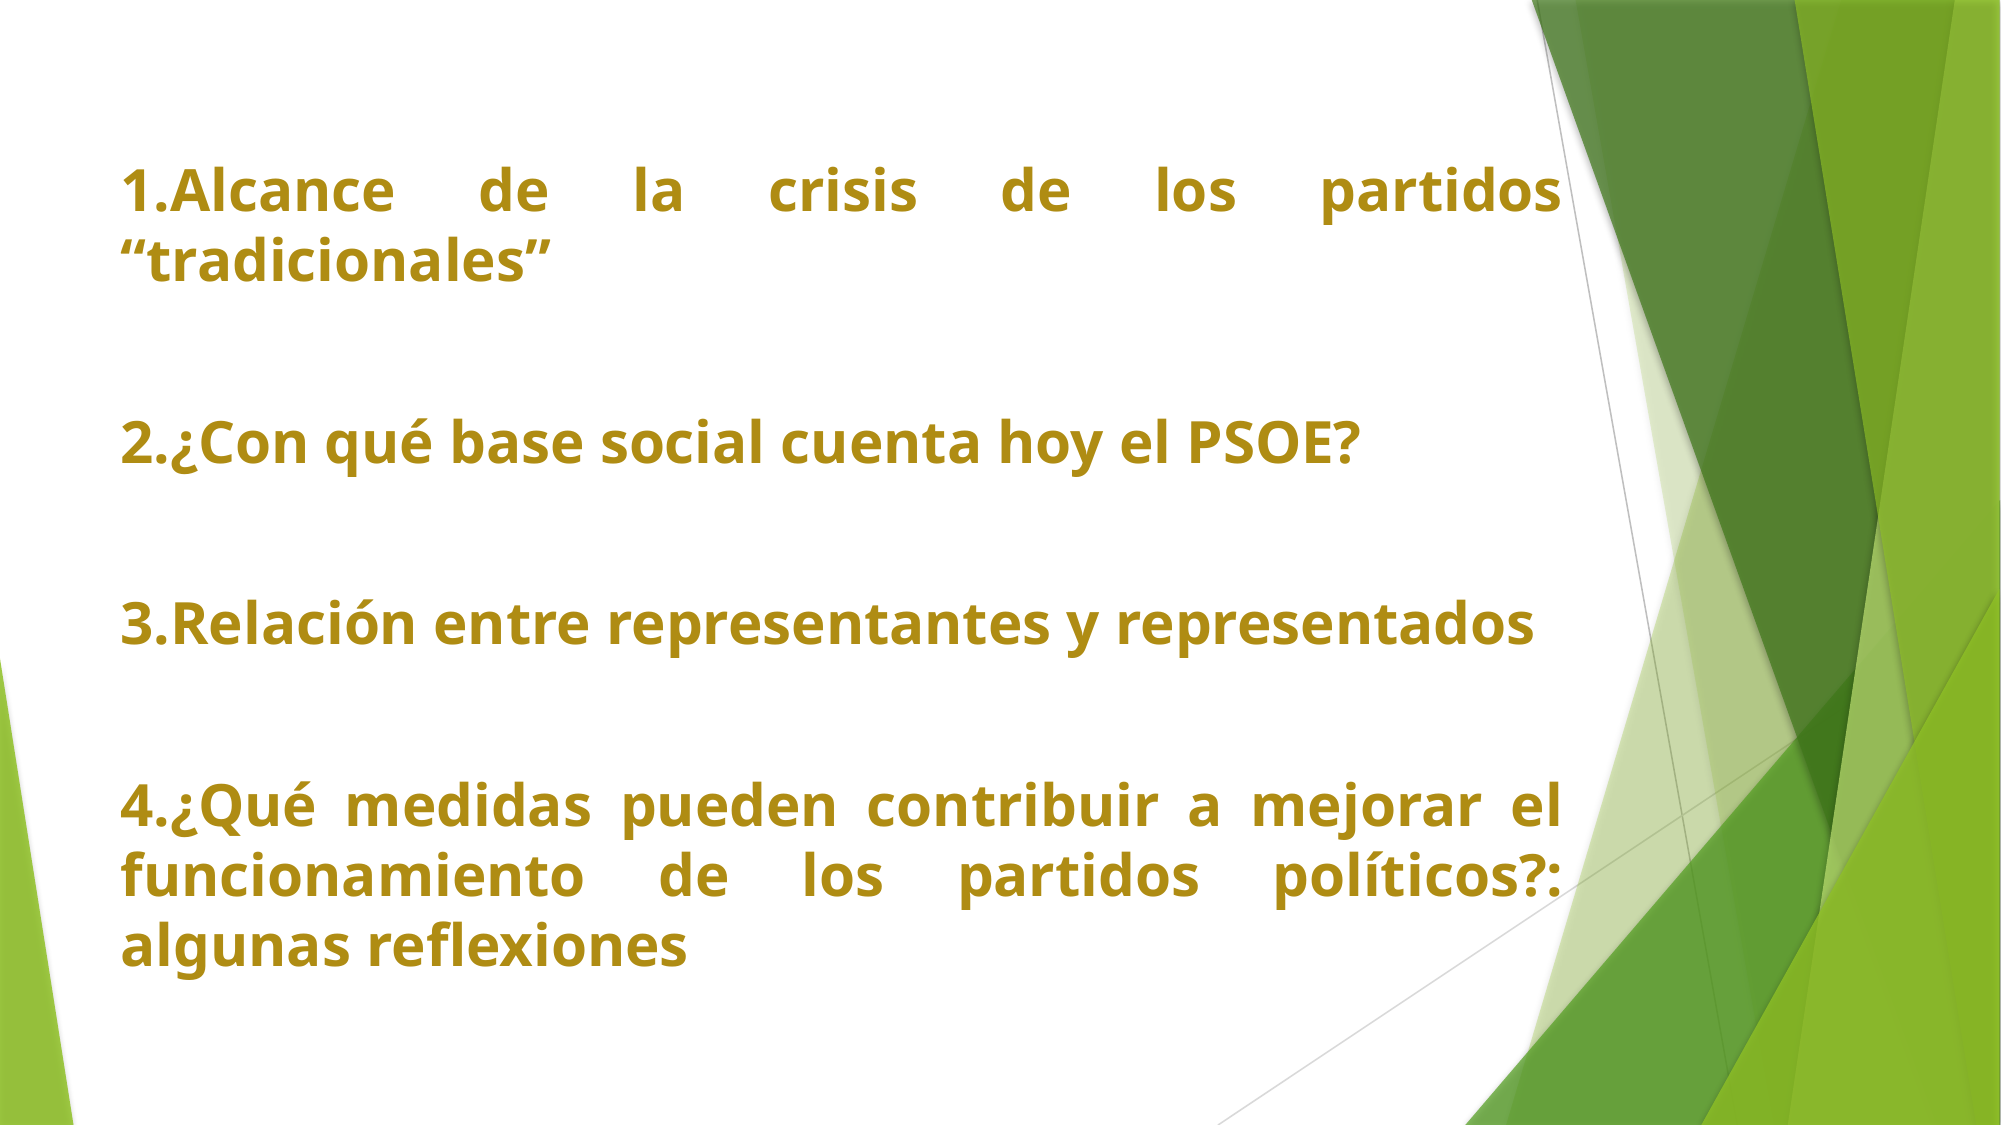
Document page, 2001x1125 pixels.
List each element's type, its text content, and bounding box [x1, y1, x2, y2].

list 1.Alcance de la crisis de los partidos “tradicionales” 2.¿Con qué base social cuenta hoy el PSOE? 3.Relación entre representantes y representados 4.¿Qué medidas pueden contribuir a mejorar el funcionamiento de los partidos políticos?: algunas reflexiones [105, 54, 1579, 1086]
